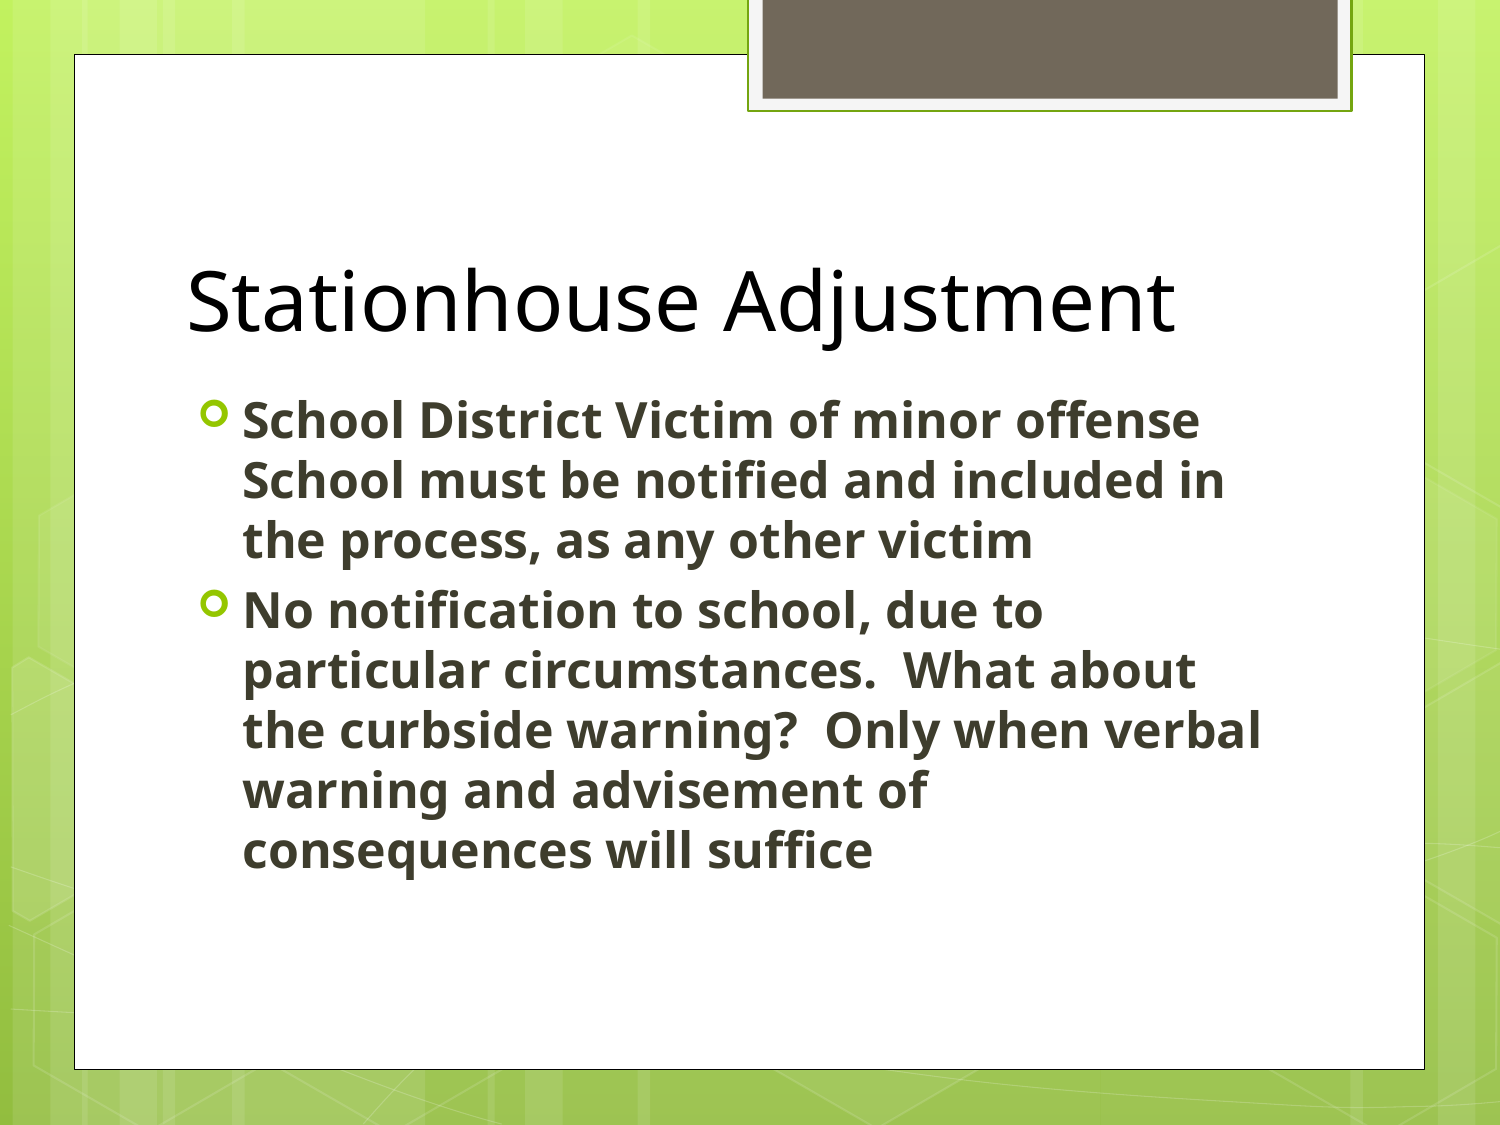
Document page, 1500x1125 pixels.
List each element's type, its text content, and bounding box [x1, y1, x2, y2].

list School District Victim of minor offense School must be notified and included in the process, as any other victim No notification to school, due to particular circumstances. What about the curbside warning? Only when verbal warning and advisement of consequences will suffice [171, 381, 1283, 957]
title Stationhouse Adjustment [171, 168, 1324, 357]
